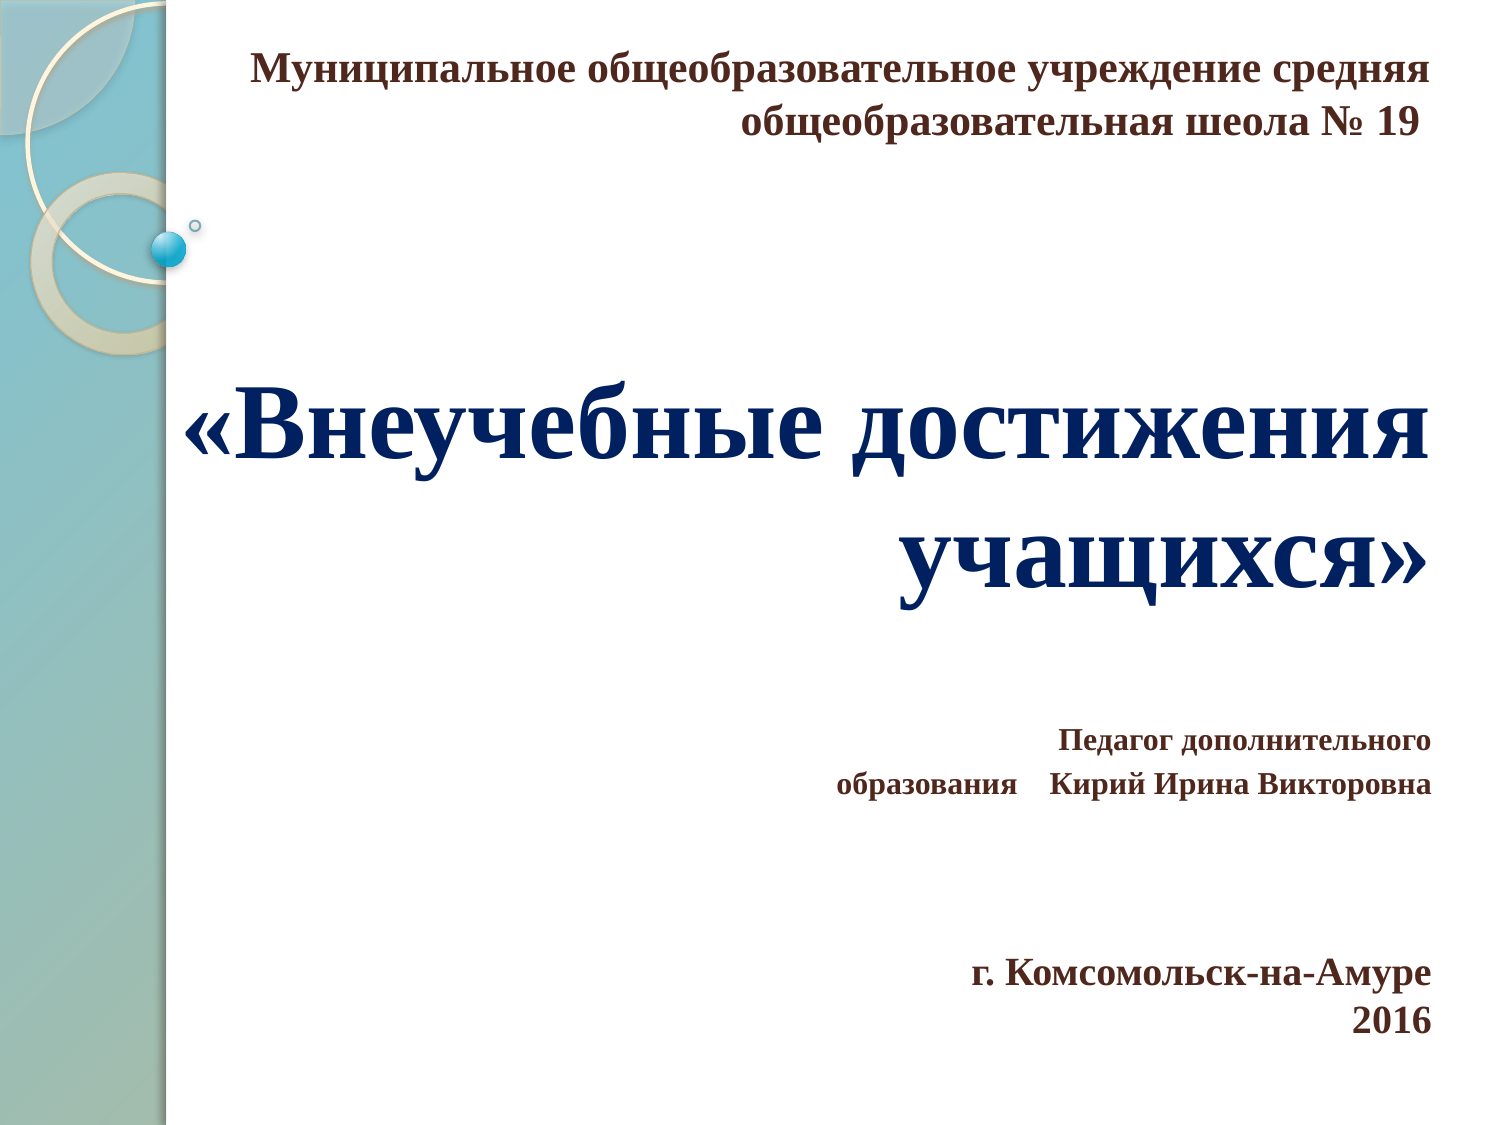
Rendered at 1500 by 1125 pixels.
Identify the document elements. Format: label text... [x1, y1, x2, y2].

title Муниципальное общеобразовательное учреждение средняя общеобразовательная шеола № 19 «Внеучебные достижения учащихся» Педагог дополнительного образования Кирий Ирина Викторовна г. Комсомольск-на-Амуре 2016 [159, 30, 1447, 1083]
